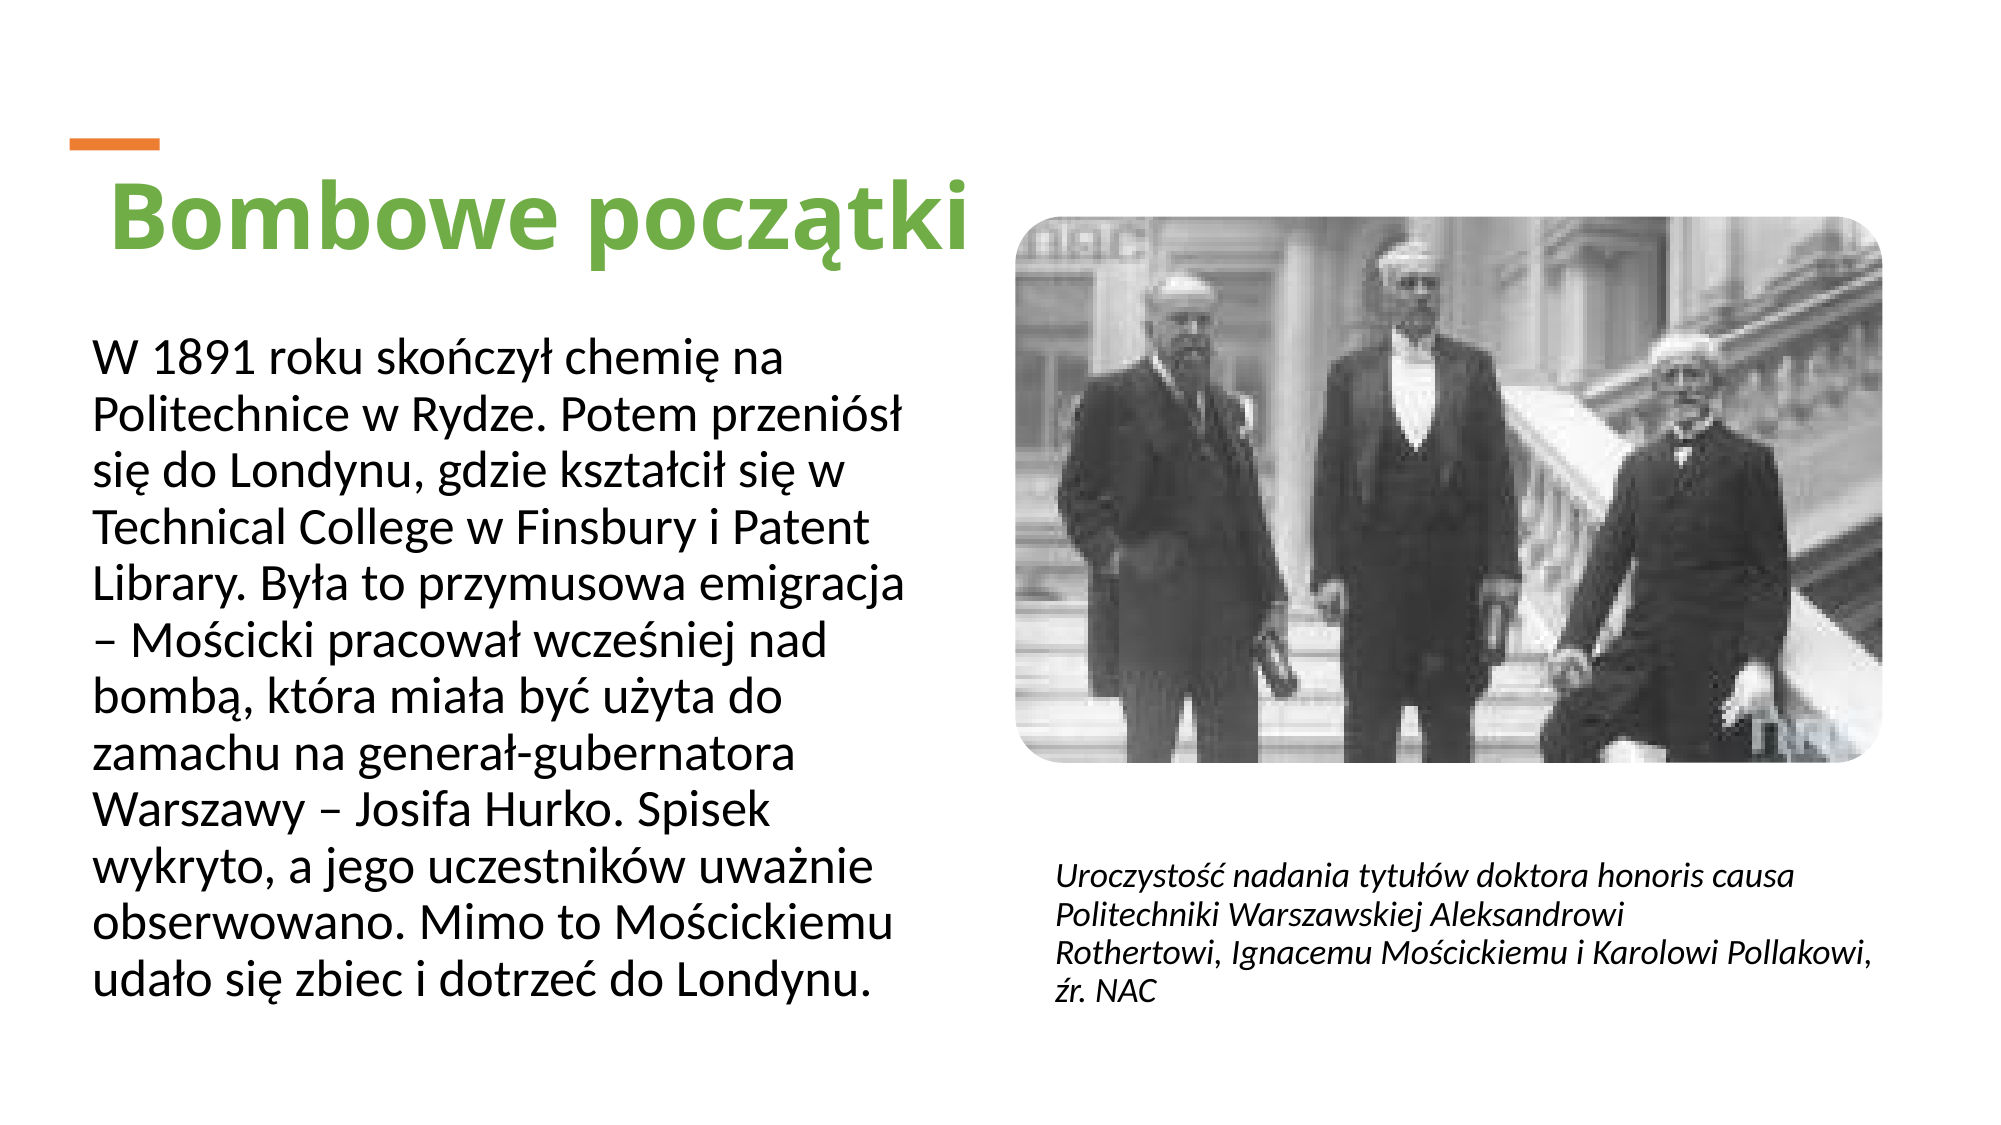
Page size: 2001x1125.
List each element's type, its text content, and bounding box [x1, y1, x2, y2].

title Bombowe początki [92, 110, 1818, 329]
picture [1015, 216, 1883, 763]
text_box [69, 137, 161, 151]
list Uroczystość nadania tytułów doktora honoris causa Politechniki Warszawskiej Aleksandrowi Rothertowi, Ignacemu Mościckiemu i Karolowi Pollakowi, źr. NAC [1039, 496, 1890, 1021]
list W 1891 roku skończył chemię na Politechnice w Rydze. Potem przeniósł się do Londynu, gdzie kształcił się w Technical College w Finsbury i Patent Library. Była to przymusowa emigracja – Mościcki pracował wcześniej nad bombą, która miała być użyta do zamachu na generał-gubernatora Warszawy – Josifa Hurko. Spisek wykryto, a jego uczestników uważnie obserwowano. Mimo to Mościckiemu udało się zbiec i dotrzeć do Londynu. [77, 322, 927, 1036]
